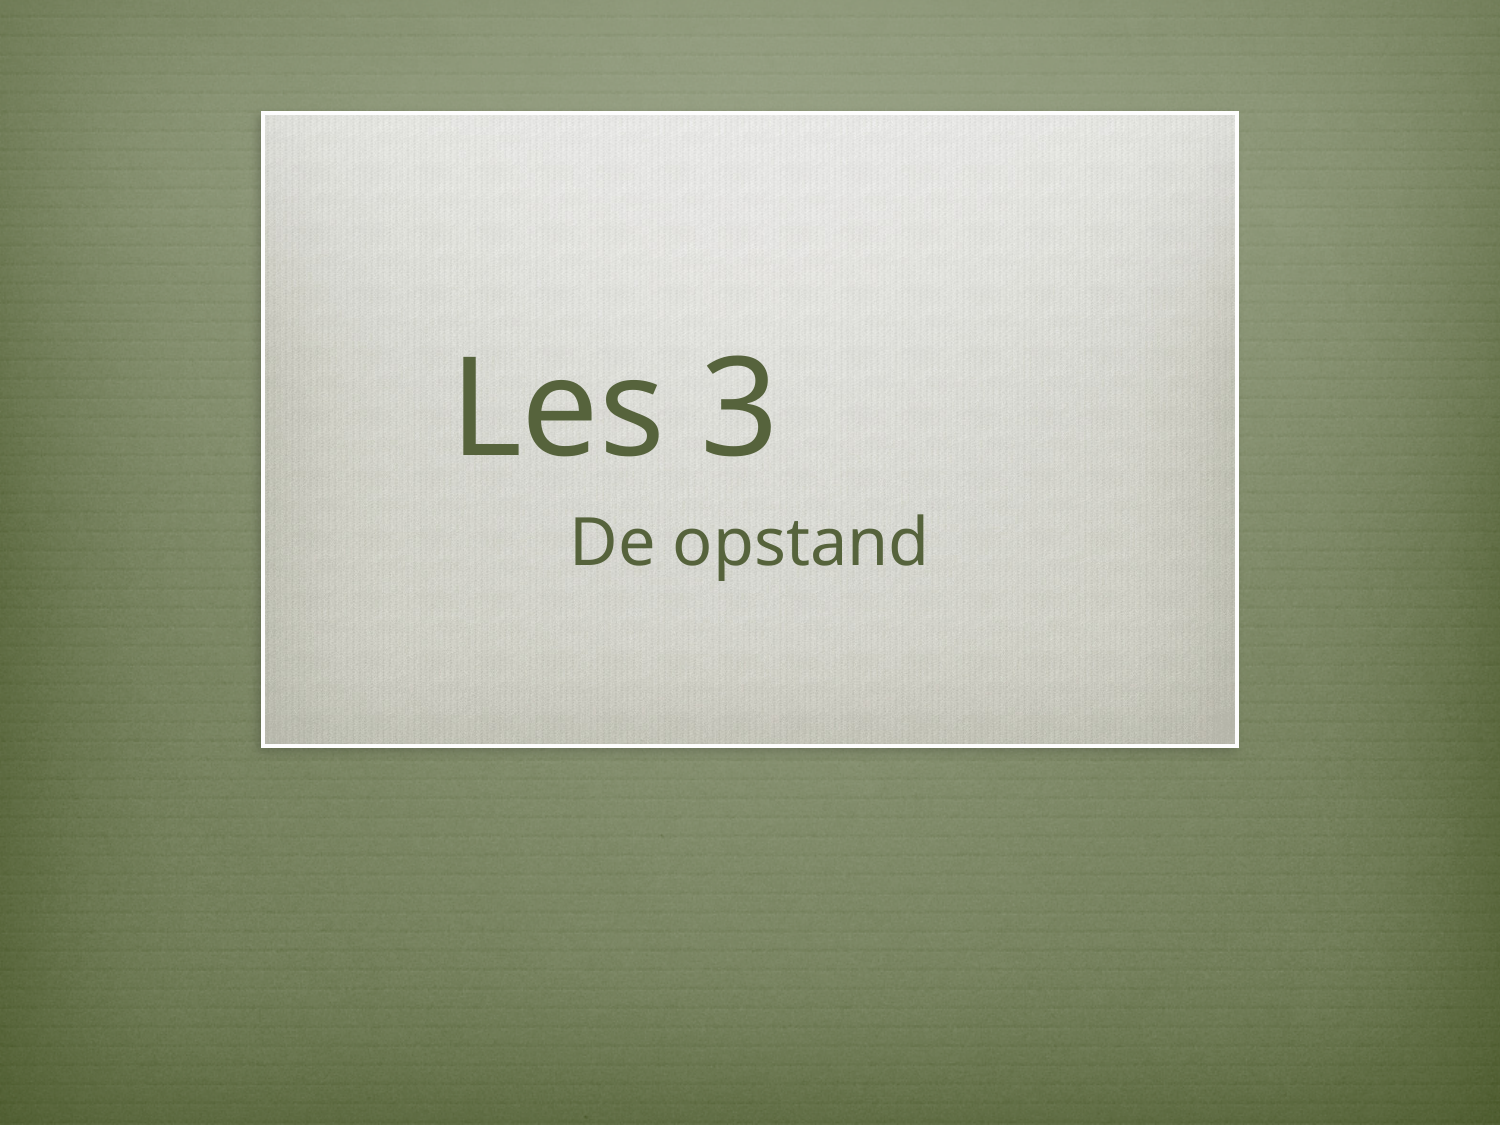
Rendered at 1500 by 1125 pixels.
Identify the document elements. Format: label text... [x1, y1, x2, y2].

picture [265, 115, 1235, 744]
subtitle De opstand [280, 491, 1220, 657]
title Les 3 [280, 187, 1220, 491]
